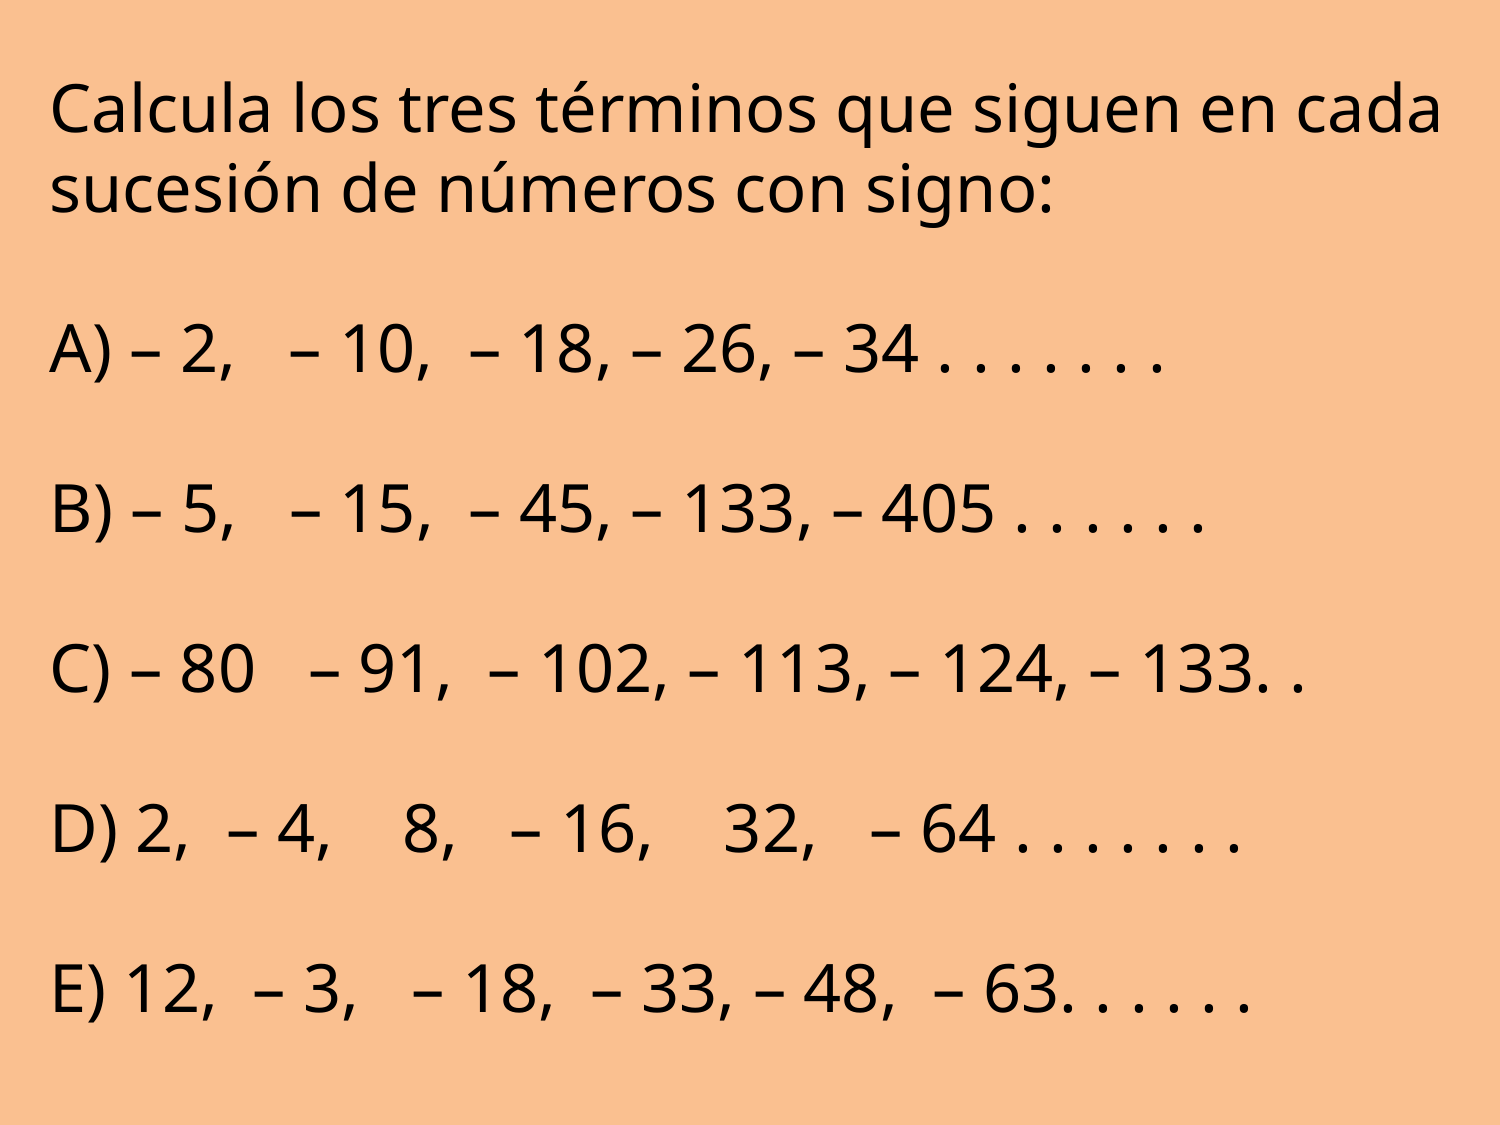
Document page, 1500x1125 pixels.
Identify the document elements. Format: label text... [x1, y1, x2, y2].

text_box Calcula los tres términos que siguen en cada sucesión de números con signo: – 2, – 10, – 18, – 26, – 34 . . . . . . . B) – 5, – 15, – 45, – 133, – 405 . . . . . . C) – 80 – 91, – 102, – 113, – 124, – 133. . D) 2, – 4, 8, – 16, 32, – 64 . . . . . . . E) 12, – 3, – 18, – 33, – 48, – 63. . . . . . [35, 58, 1465, 1033]
